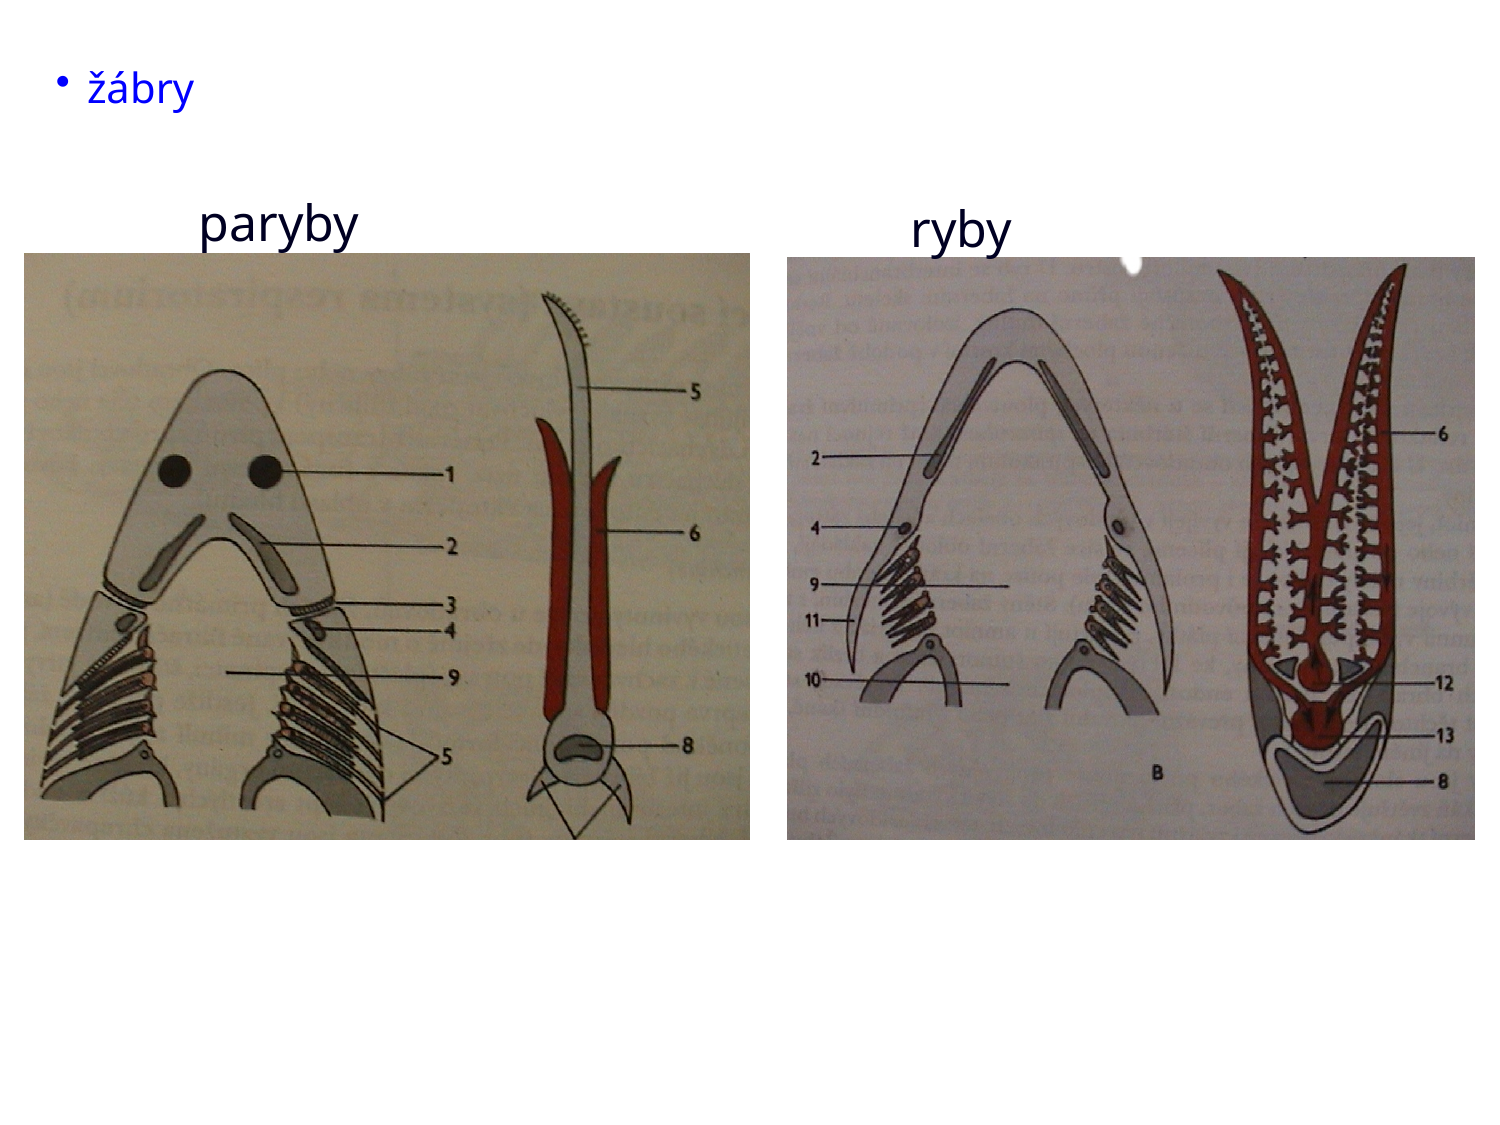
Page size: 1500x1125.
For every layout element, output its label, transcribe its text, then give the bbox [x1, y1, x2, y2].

picture [787, 257, 1476, 840]
text_box paryby [184, 184, 374, 252]
text_box žábry [41, 54, 232, 120]
text_box ryby [895, 190, 1028, 255]
picture [24, 253, 751, 840]
